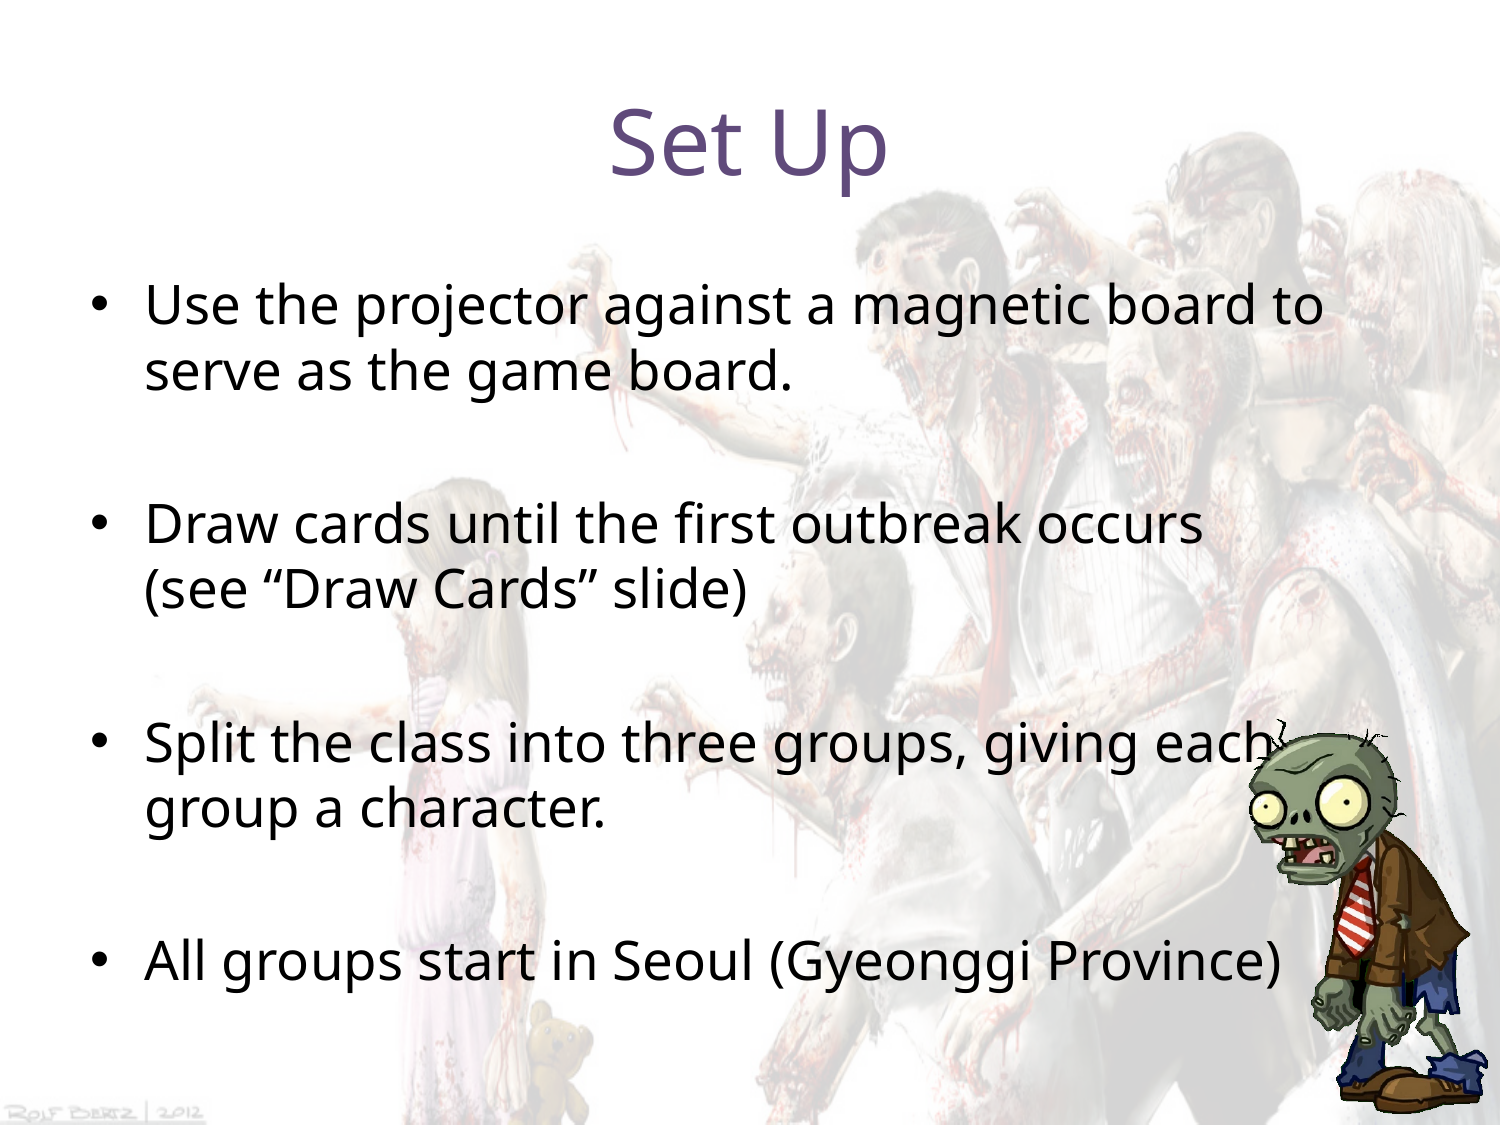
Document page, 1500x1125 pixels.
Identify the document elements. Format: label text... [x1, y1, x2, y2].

list Use the projector against a magnetic board to serve as the game board. Draw cards until the first outbreak occurs (see “Draw Cards” slide) Split the class into three groups, giving each group a character. All groups start in Seoul (Gyeonggi Province) [75, 262, 1425, 1005]
title Set Up [75, 45, 1425, 233]
picture [1245, 706, 1494, 1118]
